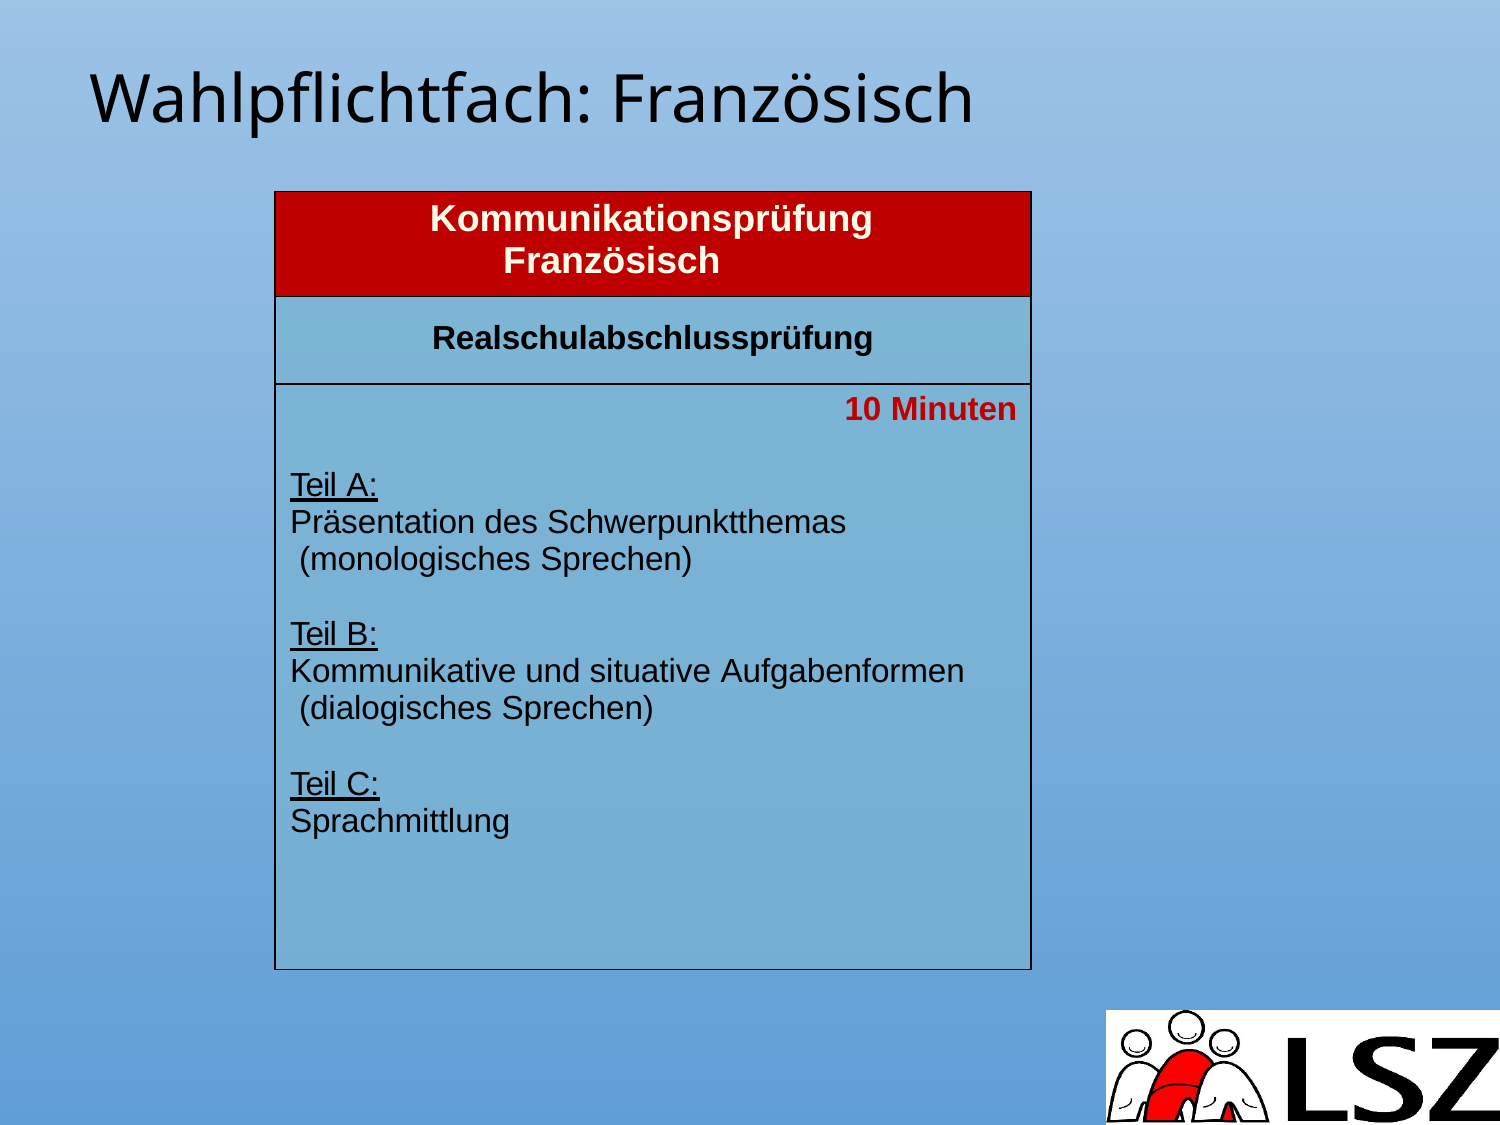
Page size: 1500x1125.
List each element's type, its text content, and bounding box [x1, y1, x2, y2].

table_header Kommunikationsprüfung Französisch [276, 192, 1030, 296]
table_cell 10 Minuten Teil A: Präsentation des Schwerpunktthemas (monologisches Sprechen) Teil B: Kommunikative und situative Aufgabenformen (dialogisches Sprechen) Teil C: Sprachmittlung [276, 385, 1030, 969]
table_cell Realschulabschlussprüfung [276, 297, 1030, 383]
text_box Wahlpflichtfach: Französisch [74, 48, 1338, 144]
picture [1106, 1010, 1500, 1125]
